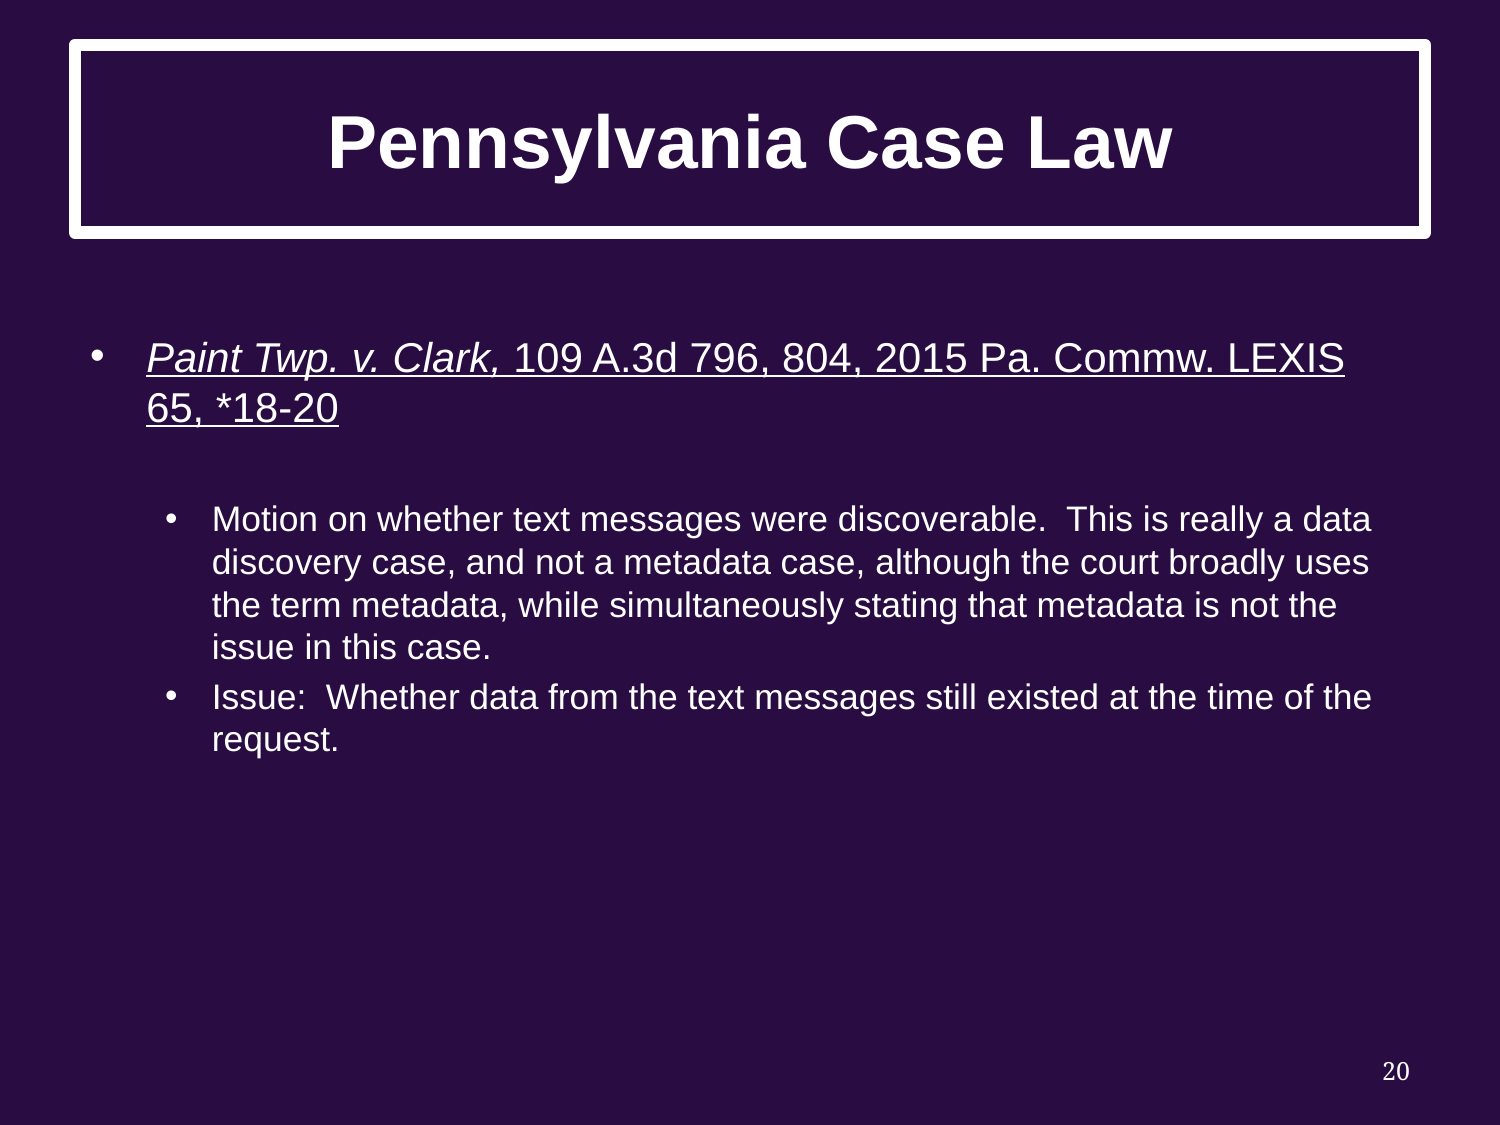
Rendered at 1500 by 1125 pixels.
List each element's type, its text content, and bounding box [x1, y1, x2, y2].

slide_number 20 [1074, 1042, 1425, 1103]
list Paint Twp. v. Clark, 109 A.3d 796, 804, 2015 Pa. Commw. LEXIS 65, *18-20 Motion on whether text messages were discoverable. This is really a data discovery case, and not a metadata case, although the court broadly uses the term metadata, while simultaneously stating that metadata is not the issue in this case. Issue: Whether data from the text messages still existed at the time of the request. [75, 323, 1425, 1066]
title Pennsylvania Case Law [75, 45, 1425, 233]
